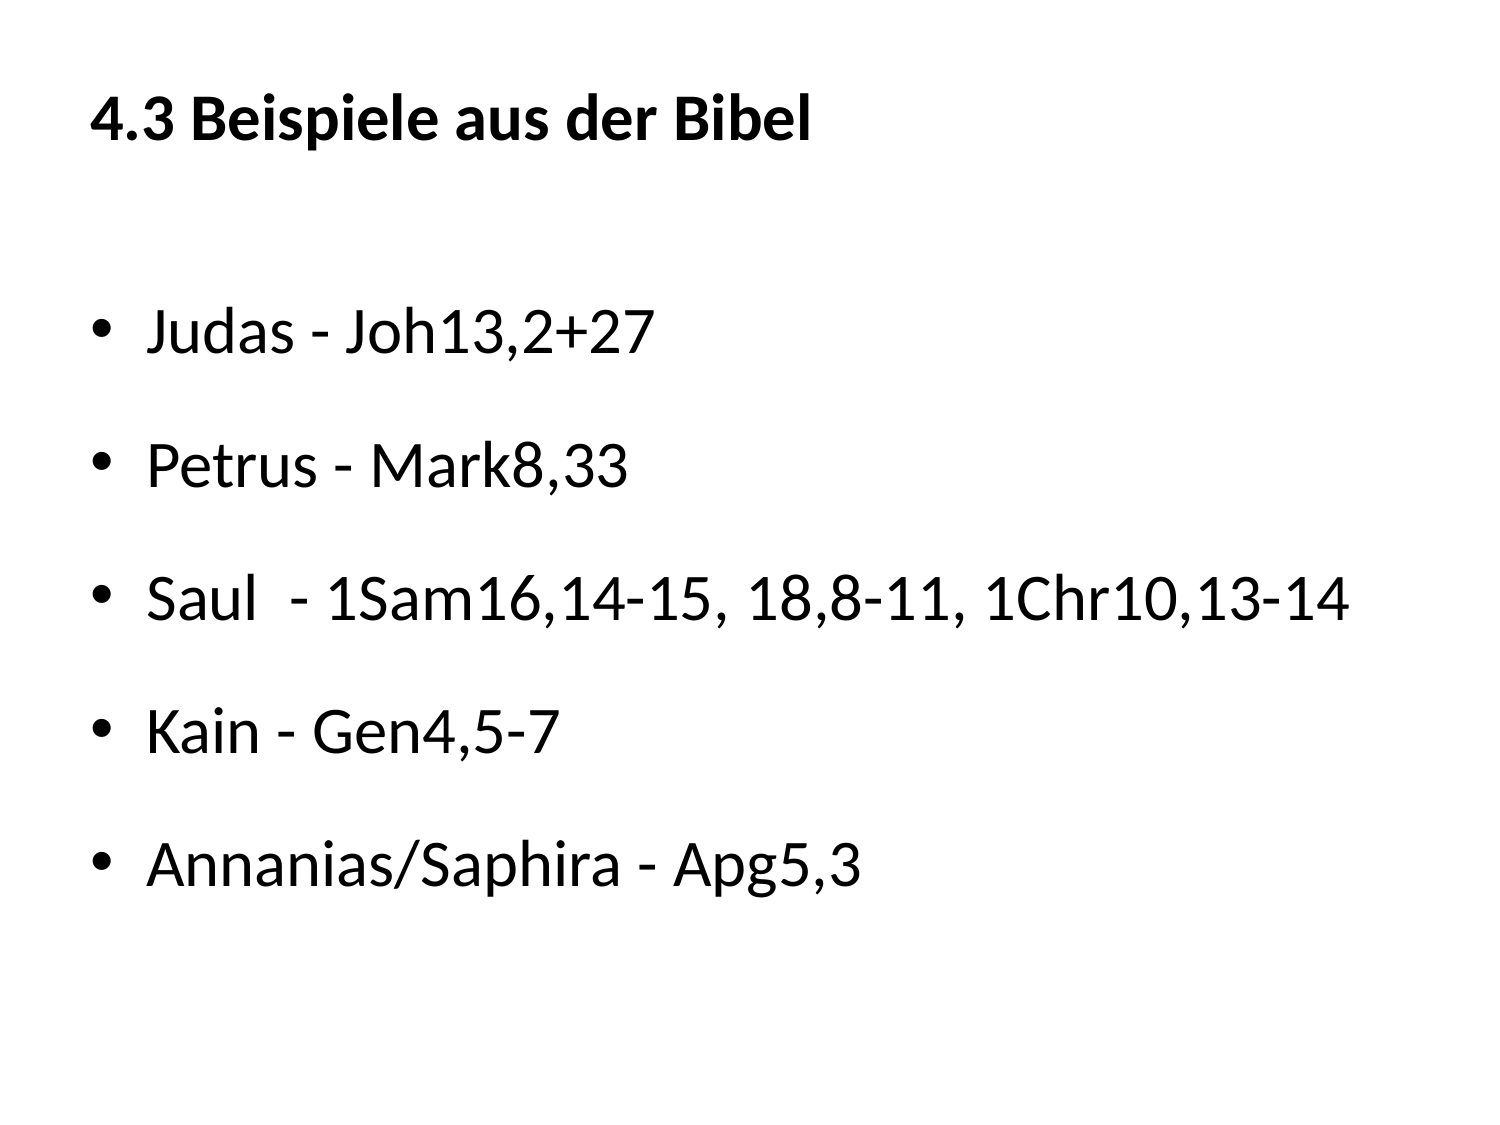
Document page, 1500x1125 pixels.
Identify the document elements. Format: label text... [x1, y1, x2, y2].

list 4.3 Beispiele aus der Bibel Judas - Joh13,2+27 Petrus - Mark8,33 Saul - 1Sam16,14-15, 18,8-11, 1Chr10,13-14 Kain - Gen4,5-7 Annanias/Saphira - Apg5,3 [75, 66, 1425, 1059]
